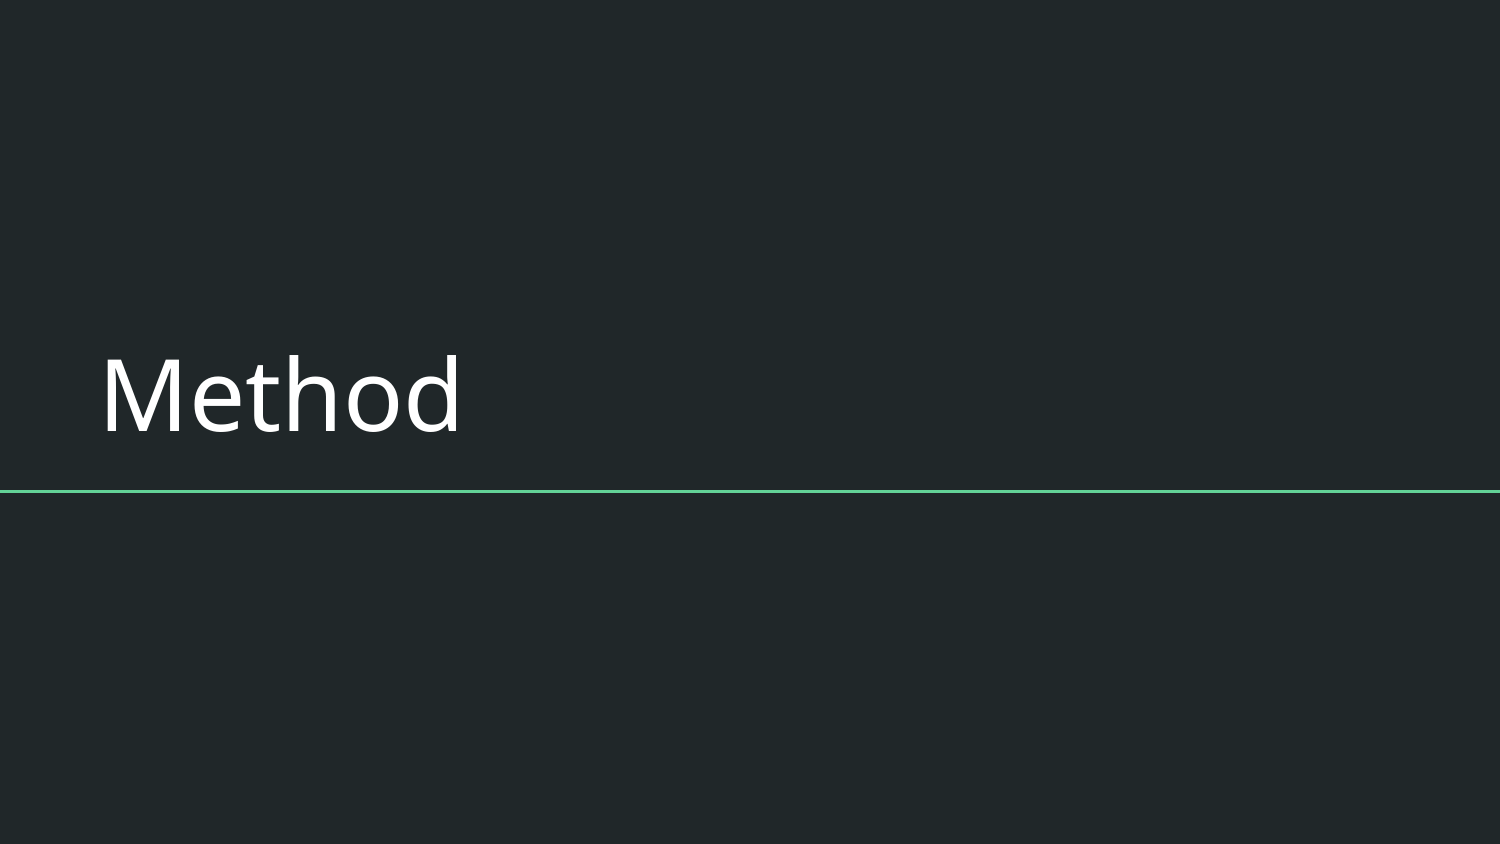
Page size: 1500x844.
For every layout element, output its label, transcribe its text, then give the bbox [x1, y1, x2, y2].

title Method [83, 206, 1417, 467]
